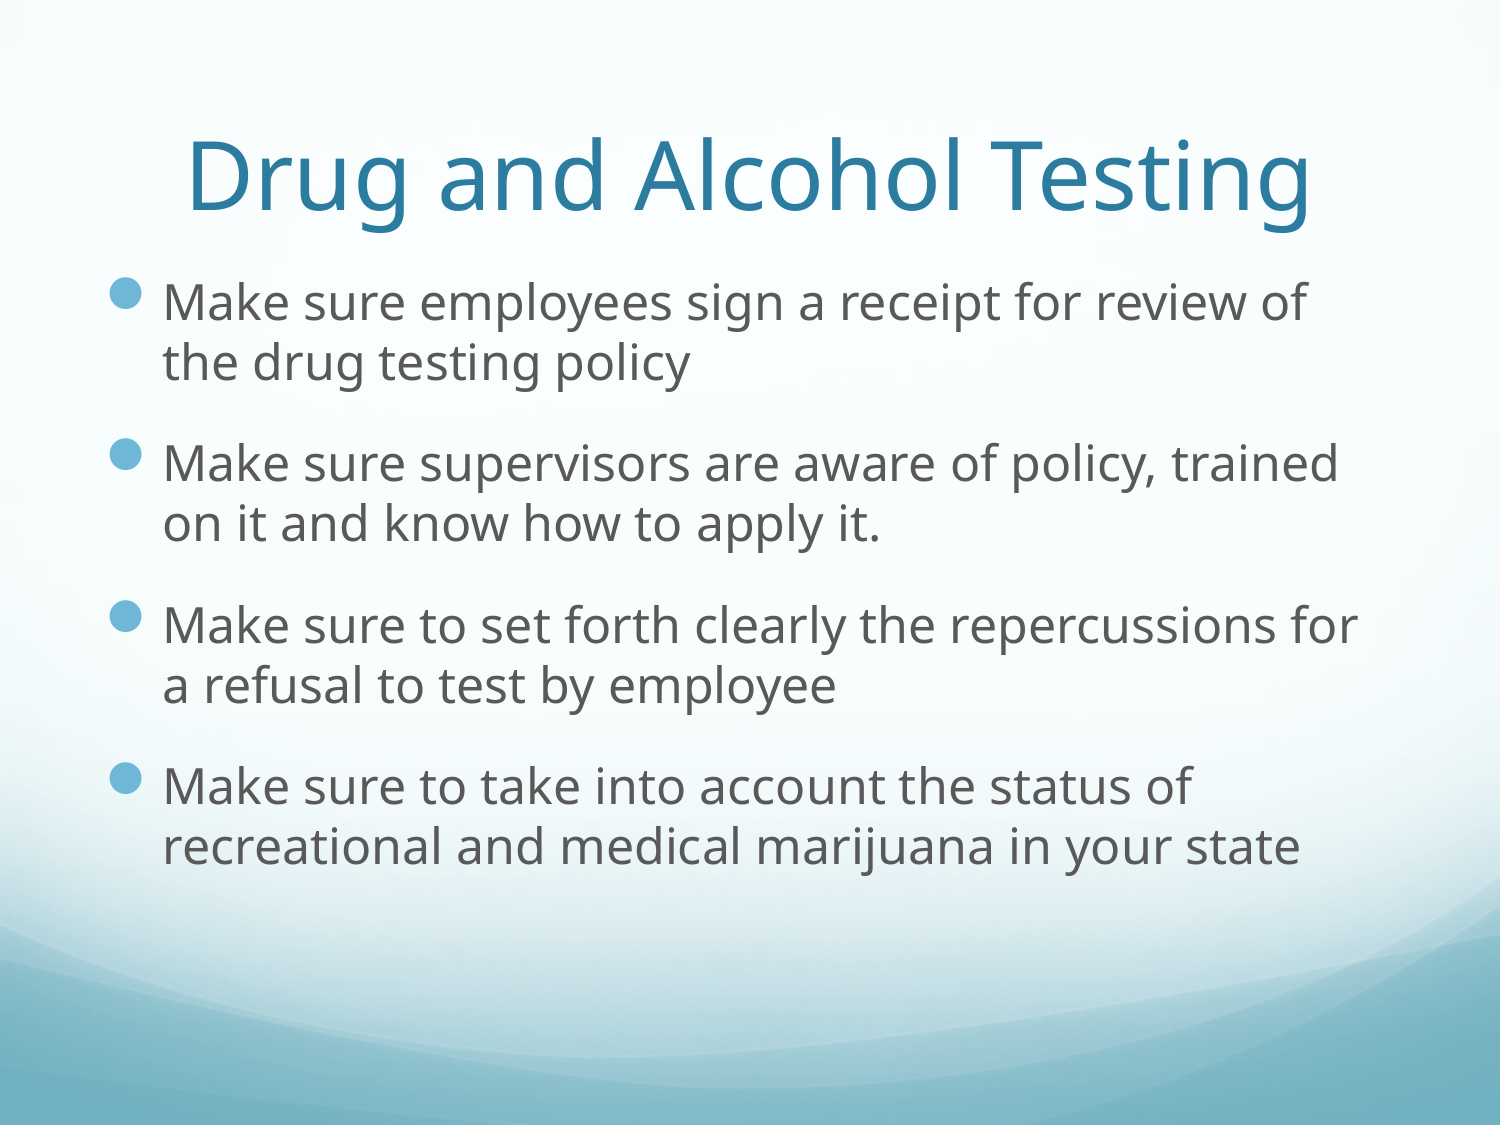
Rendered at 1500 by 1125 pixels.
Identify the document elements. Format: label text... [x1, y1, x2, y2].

title Drug and Alcohol Testing [90, 17, 1410, 237]
list Make sure employees sign a receipt for review of the drug testing policy Make sure supervisors are aware of policy, trained on it and know how to apply it. Make sure to set forth clearly the repercussions for a refusal to test by employee Make sure to take into account the status of recreational and medical marijuana in your state [90, 262, 1410, 975]
